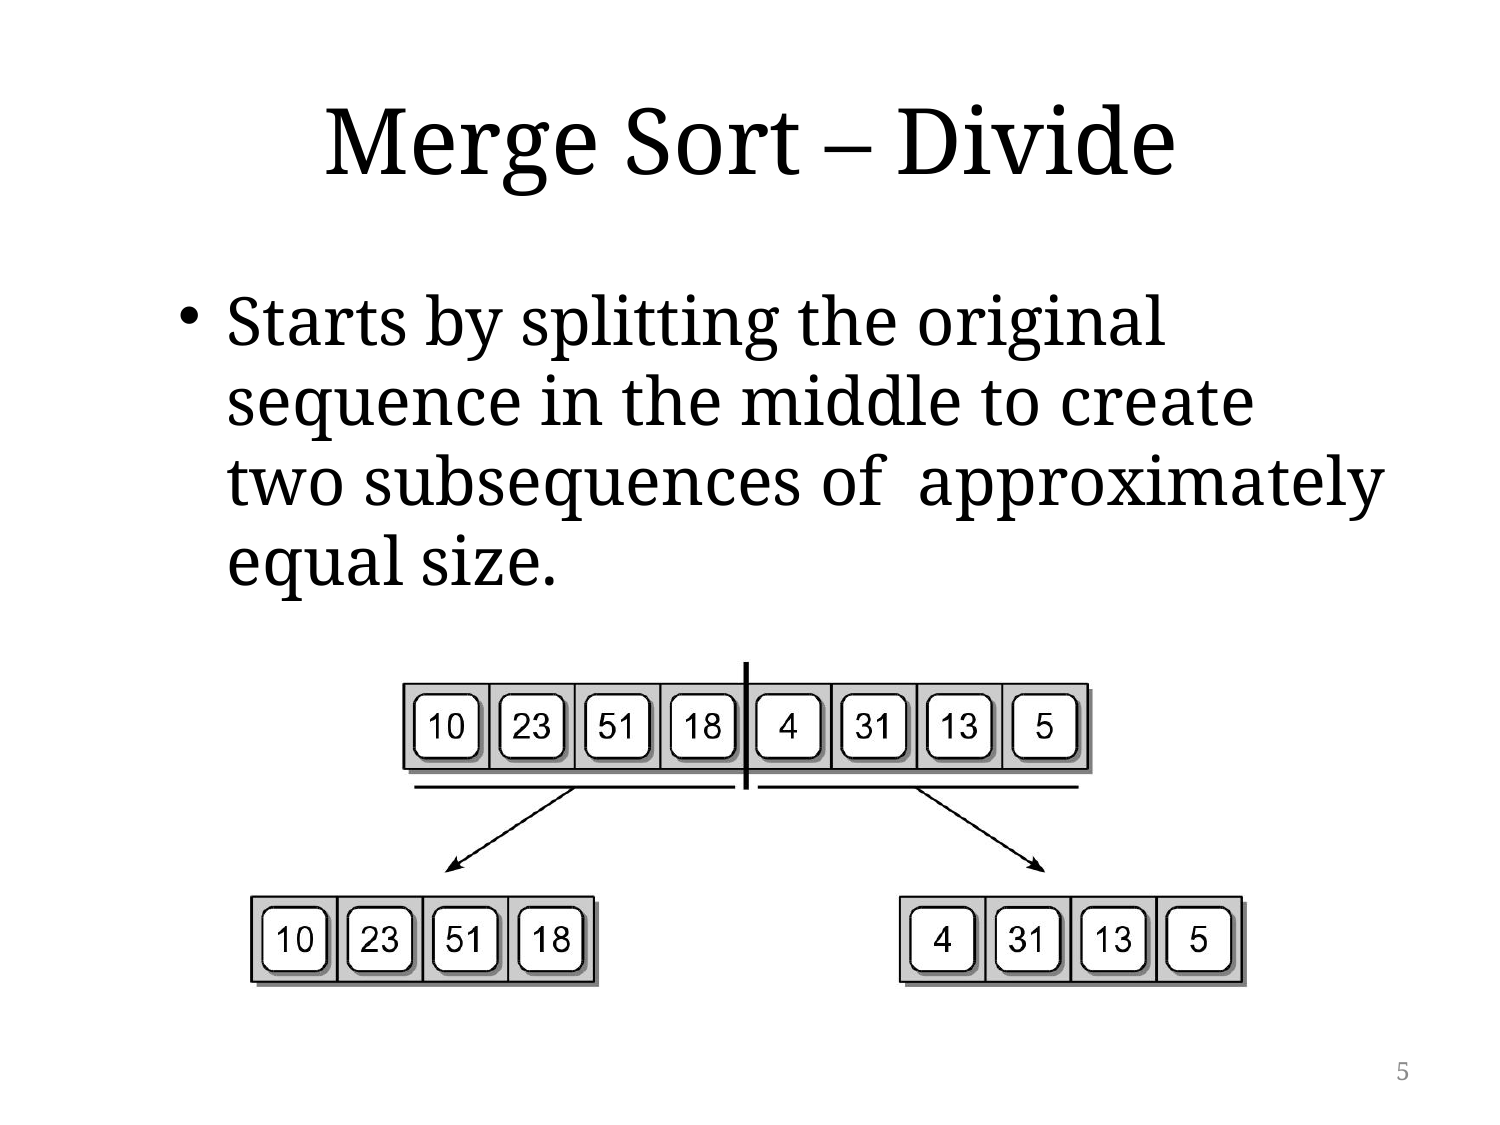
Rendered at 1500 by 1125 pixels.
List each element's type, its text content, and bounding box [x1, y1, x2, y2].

title Merge Sort – Divide [74, 44, 1429, 233]
picture [250, 659, 1250, 989]
slide_number 5 [1074, 1042, 1425, 1103]
list Starts by splitting the original sequence in the middle to create two subsequences of approximately equal size. [147, 271, 1404, 1015]
